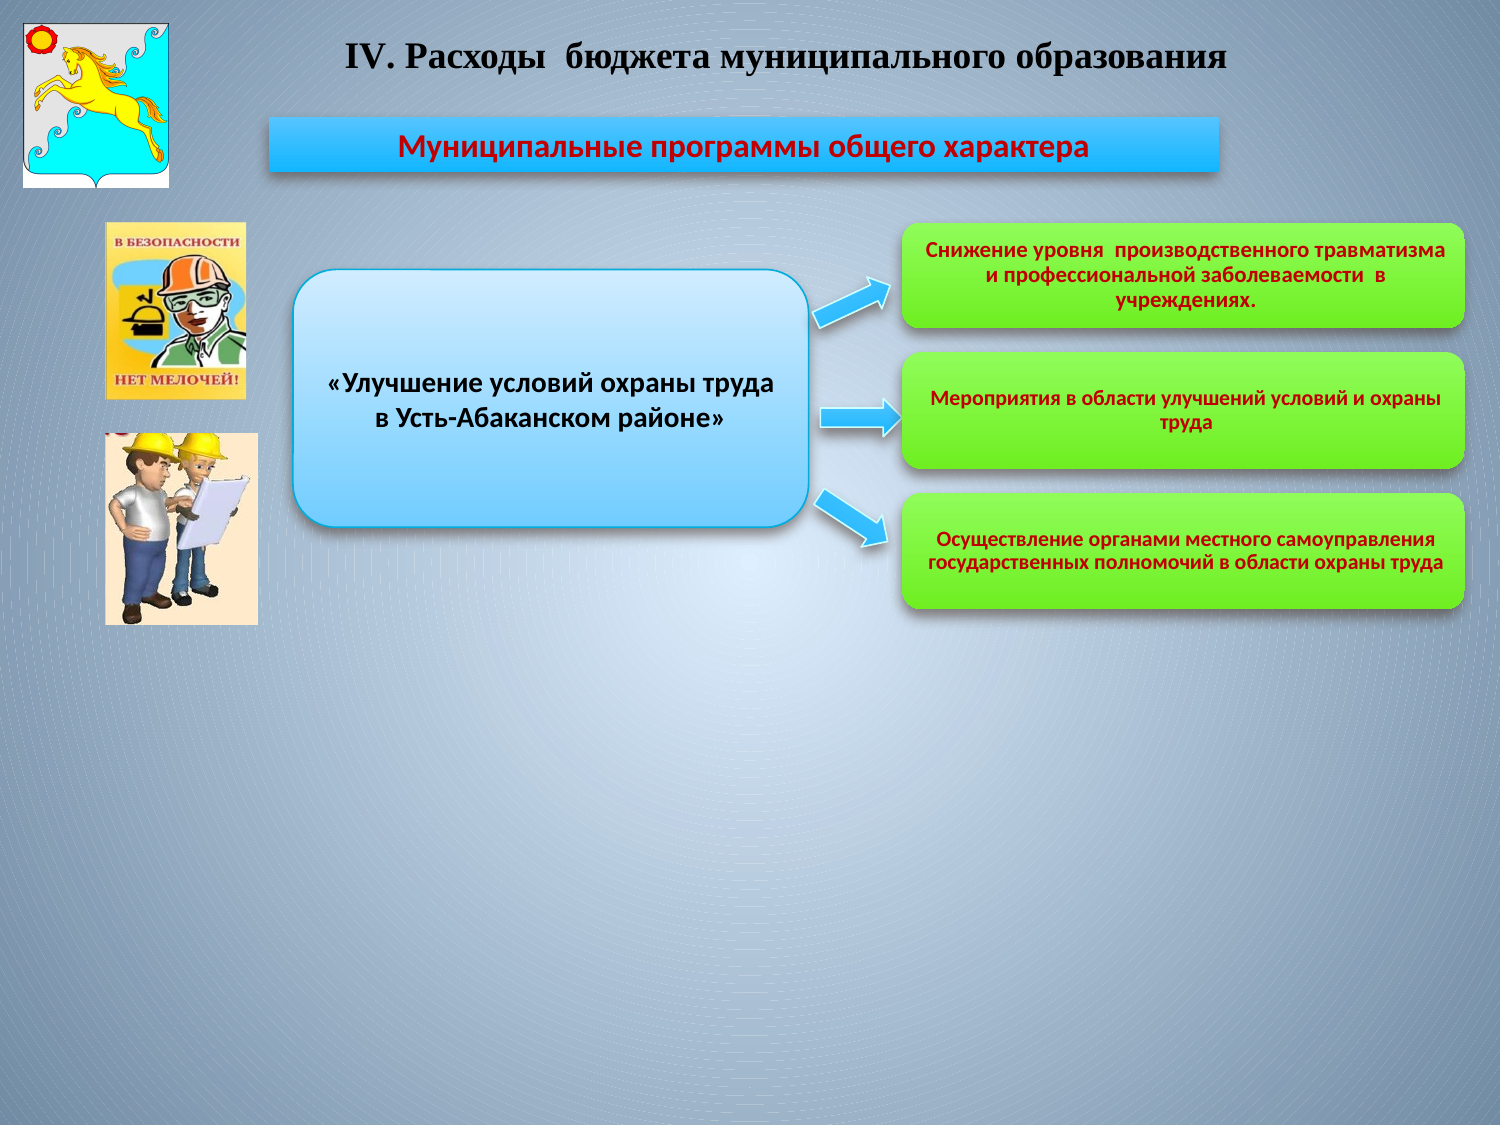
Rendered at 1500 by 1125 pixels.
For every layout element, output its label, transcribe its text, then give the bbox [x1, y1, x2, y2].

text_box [902, 351, 1466, 469]
picture [105, 222, 247, 400]
text_box Муниципальные программы общего характера [269, 117, 1219, 172]
text_box [811, 276, 892, 329]
text_box IV. Расходы бюджета муниципального образования [222, 23, 1360, 84]
text_box «Улучшение условий охраны труда в Усть-Абаканском районе» [292, 268, 810, 529]
text_box [813, 487, 889, 548]
picture [23, 23, 169, 188]
picture [105, 433, 259, 625]
text_box [819, 397, 890, 438]
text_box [902, 491, 1466, 610]
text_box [902, 222, 1466, 329]
